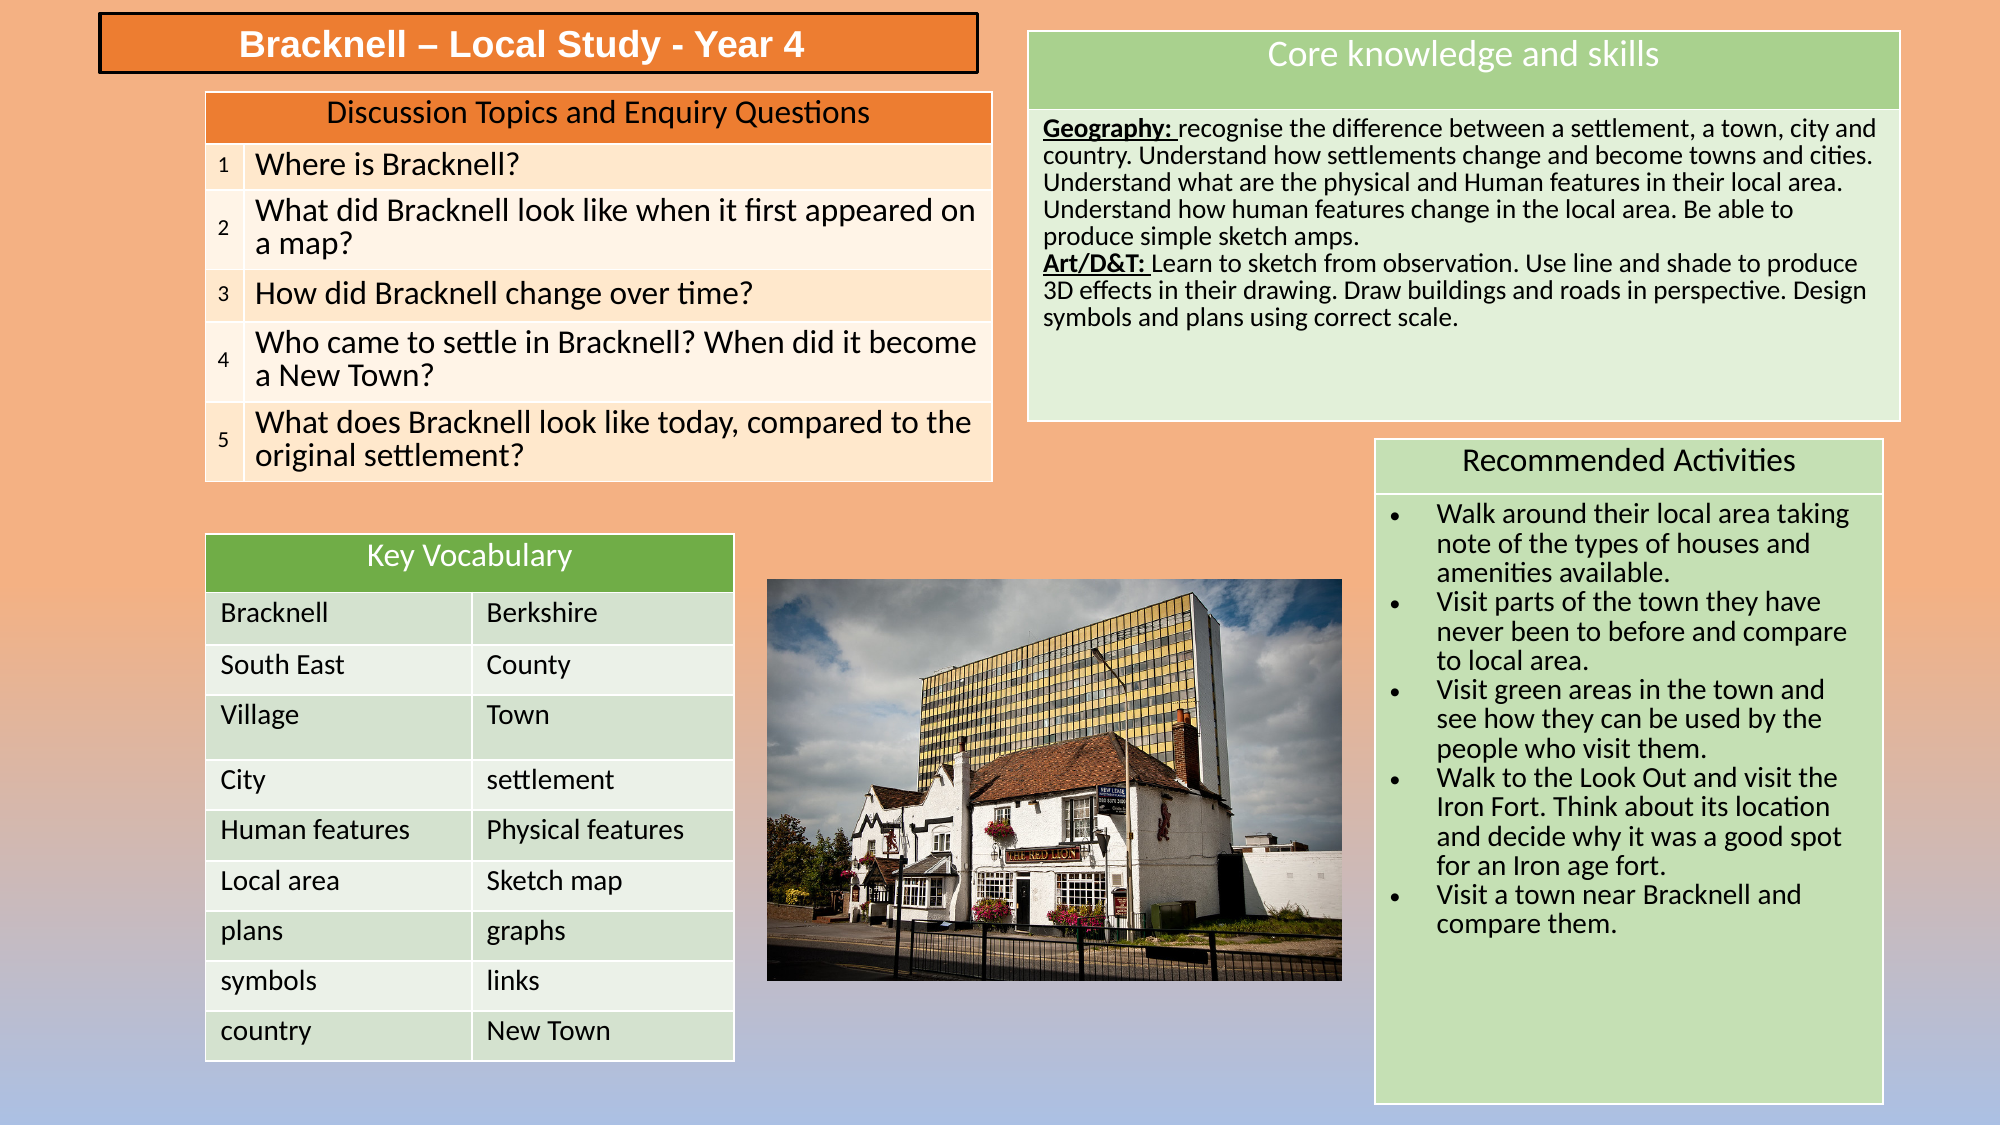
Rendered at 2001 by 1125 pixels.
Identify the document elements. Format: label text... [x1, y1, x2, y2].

table_cell Berkshire [473, 593, 733, 644]
table_cell symbols [206, 962, 471, 1010]
table_cell country [206, 1012, 471, 1060]
table_cell County [473, 646, 733, 694]
table_cell Town [473, 696, 733, 759]
table_header Key Vocabulary [206, 535, 733, 592]
table_cell New Town [473, 1012, 733, 1060]
table_cell Local area [206, 862, 471, 910]
table_cell Geography: recognise the difference between a settlement, a town, city and country. Understand how settlements change and become towns and cities. Understand what are the physical and Human features in their local area. Understand how human features change in the local area. Be able to produce simple sketch amps. Art/D&T: Learn to sketch from observation. Use line and shade to produce 3D effects in their drawing. Draw buildings and roads in perspective. Design symbols and plans using correct scale. [1029, 110, 1899, 420]
table_cell Physical features [473, 811, 733, 860]
table_cell How did Bracknell change over time? [245, 270, 991, 321]
table_cell plans [206, 912, 471, 960]
table_cell City [206, 761, 471, 809]
table_cell Sketch map [473, 862, 733, 910]
table_cell 2 [206, 191, 243, 269]
table_cell settlement [473, 761, 733, 809]
table_cell What does Bracknell look like today, compared to the original settlement? [245, 403, 991, 481]
table_header Discussion Topics and Enquiry Questions [206, 93, 991, 143]
table_cell 5 [206, 403, 243, 481]
table_cell What did Bracknell look like when it first appeared on a map? [245, 191, 991, 269]
picture [767, 579, 1342, 981]
table_cell Bracknell [206, 593, 471, 644]
table_cell Human features [206, 811, 471, 860]
table_cell 4 [206, 323, 243, 401]
table_cell links [473, 962, 733, 1010]
text_box Bracknell – Local Study - Year 4 [99, 13, 978, 73]
table_cell 1 [206, 145, 243, 189]
table_cell graphs [473, 912, 733, 960]
table_cell Who came to settle in Bracknell? When did it become a New Town? [245, 323, 991, 401]
table_cell Where is Bracknell? [245, 145, 991, 189]
table_cell 3 [206, 270, 243, 321]
table_cell Walk around their local area taking note of the types of houses and amenities available. Visit parts of the town they have never been to before and compare to local area. Visit green areas in the town and see how they can be used by the people who visit them. Walk to the Look Out and visit the Iron Fort. Think about its location and decide why it was a good spot for an Iron age fort. Visit a town near Bracknell and compare them. [1376, 495, 1882, 1103]
table_header Recommended Activities [1376, 440, 1882, 493]
table_cell South East [206, 646, 471, 694]
table_header Core knowledge and skills [1029, 32, 1899, 109]
table_cell Village [206, 696, 471, 759]
